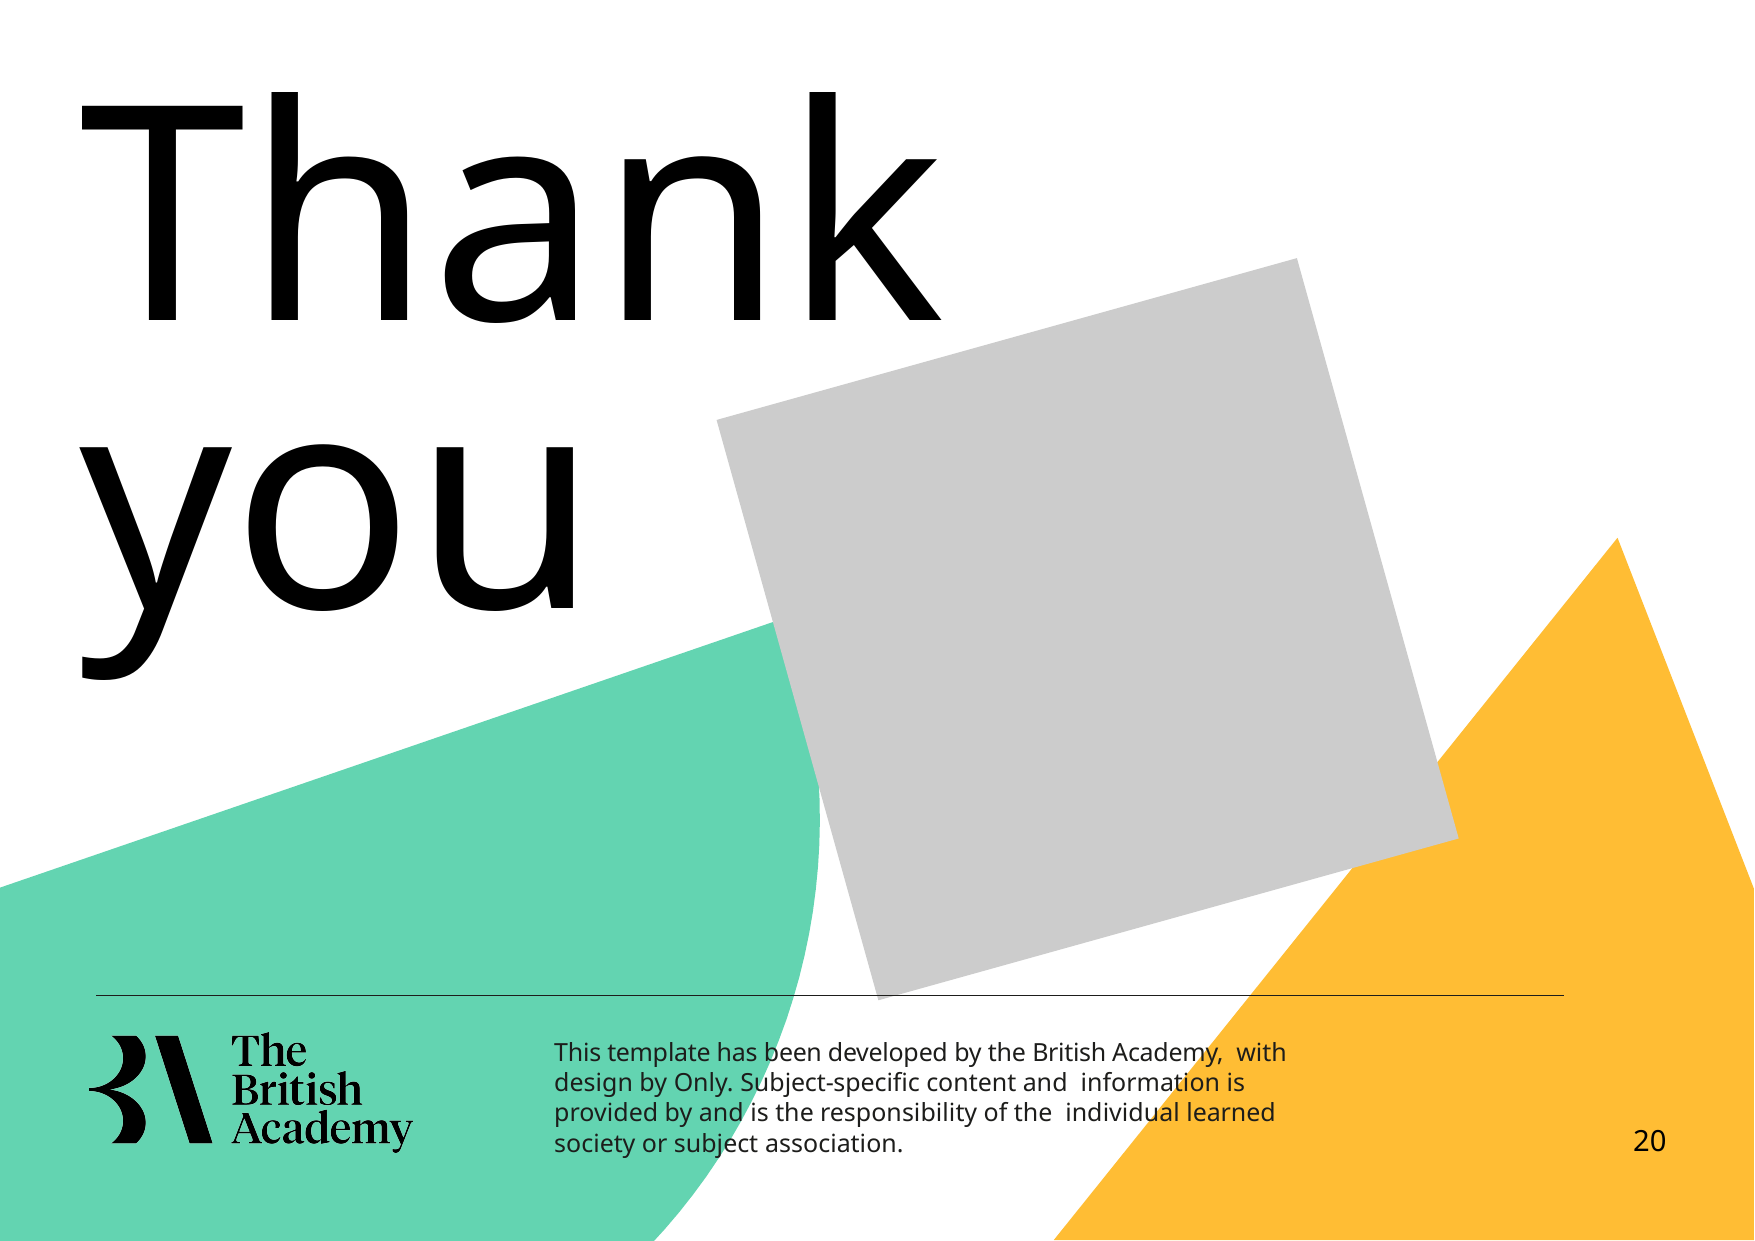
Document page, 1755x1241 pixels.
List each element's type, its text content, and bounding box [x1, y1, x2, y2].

list Thank you [64, 82, 1428, 251]
picture [89, 1032, 413, 1153]
